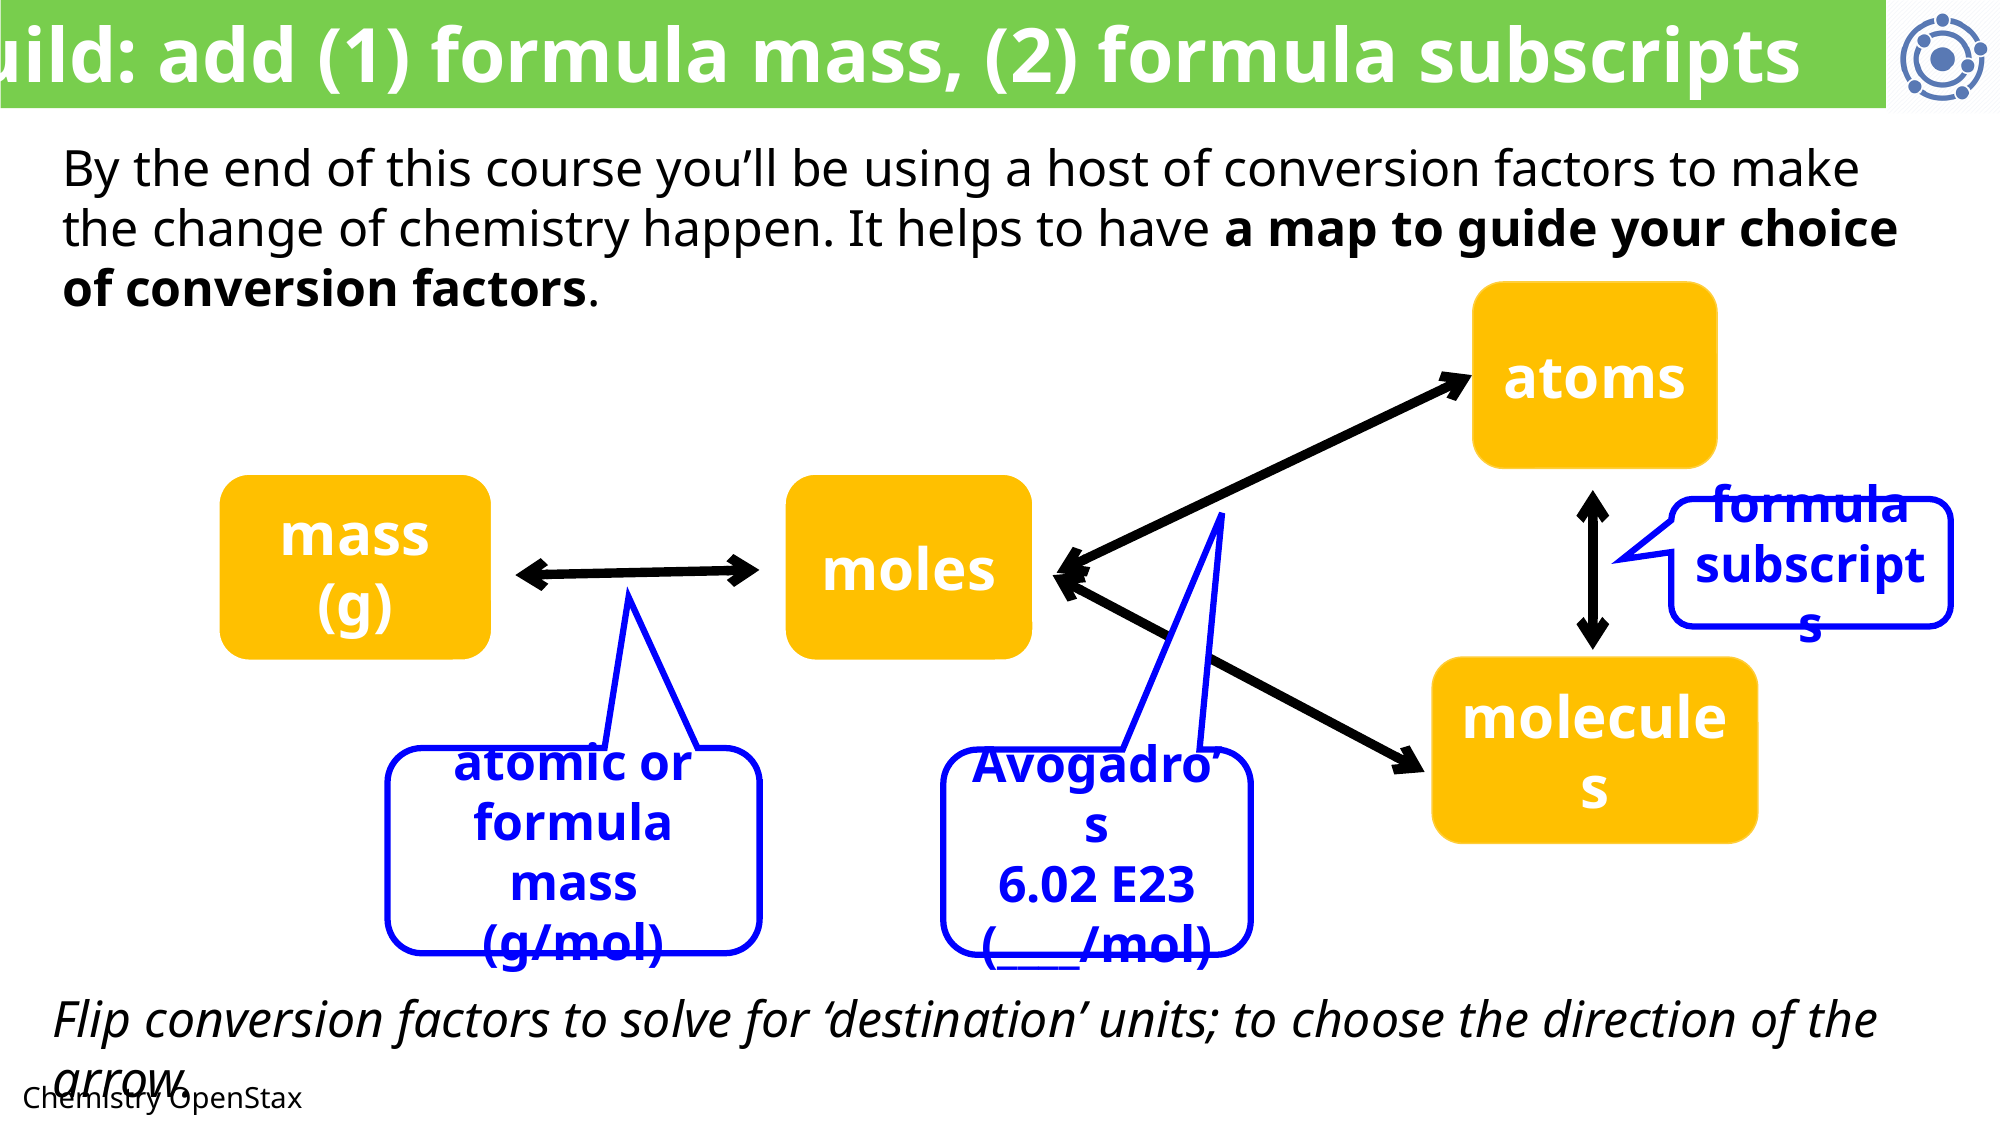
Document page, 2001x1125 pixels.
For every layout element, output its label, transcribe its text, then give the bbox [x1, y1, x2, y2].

text_box Avogadro’s 6.02 E23 (____/mol) [942, 749, 1252, 956]
text_box By the end of this course you’ll be using a host of conversion factors to make the change of chemistry happen. It helps to have a map to guide your choice of conversion factors. [47, 128, 1922, 324]
text_box Build: add (1) formula mass, (2) formula subscripts [0, 0, 1819, 105]
text_box formula subscripts [1620, 498, 1952, 627]
text_box mass (g) [216, 471, 495, 663]
text_box moles [782, 471, 1036, 663]
text_box [0, 0, 1886, 109]
text_box atoms [1470, 279, 1720, 471]
text_box Chemistry OpenStax [7, 1071, 636, 1122]
text_box molecules [1429, 654, 1761, 846]
text_box atomic or formula mass (g/mol) [386, 595, 761, 954]
picture [1886, 0, 2000, 114]
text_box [1056, 375, 1473, 573]
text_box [1052, 574, 1425, 772]
text_box Flip conversion factors to solve for ‘destination’ units; to choose the direction of the arrow. [38, 979, 1946, 1115]
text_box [515, 569, 760, 576]
